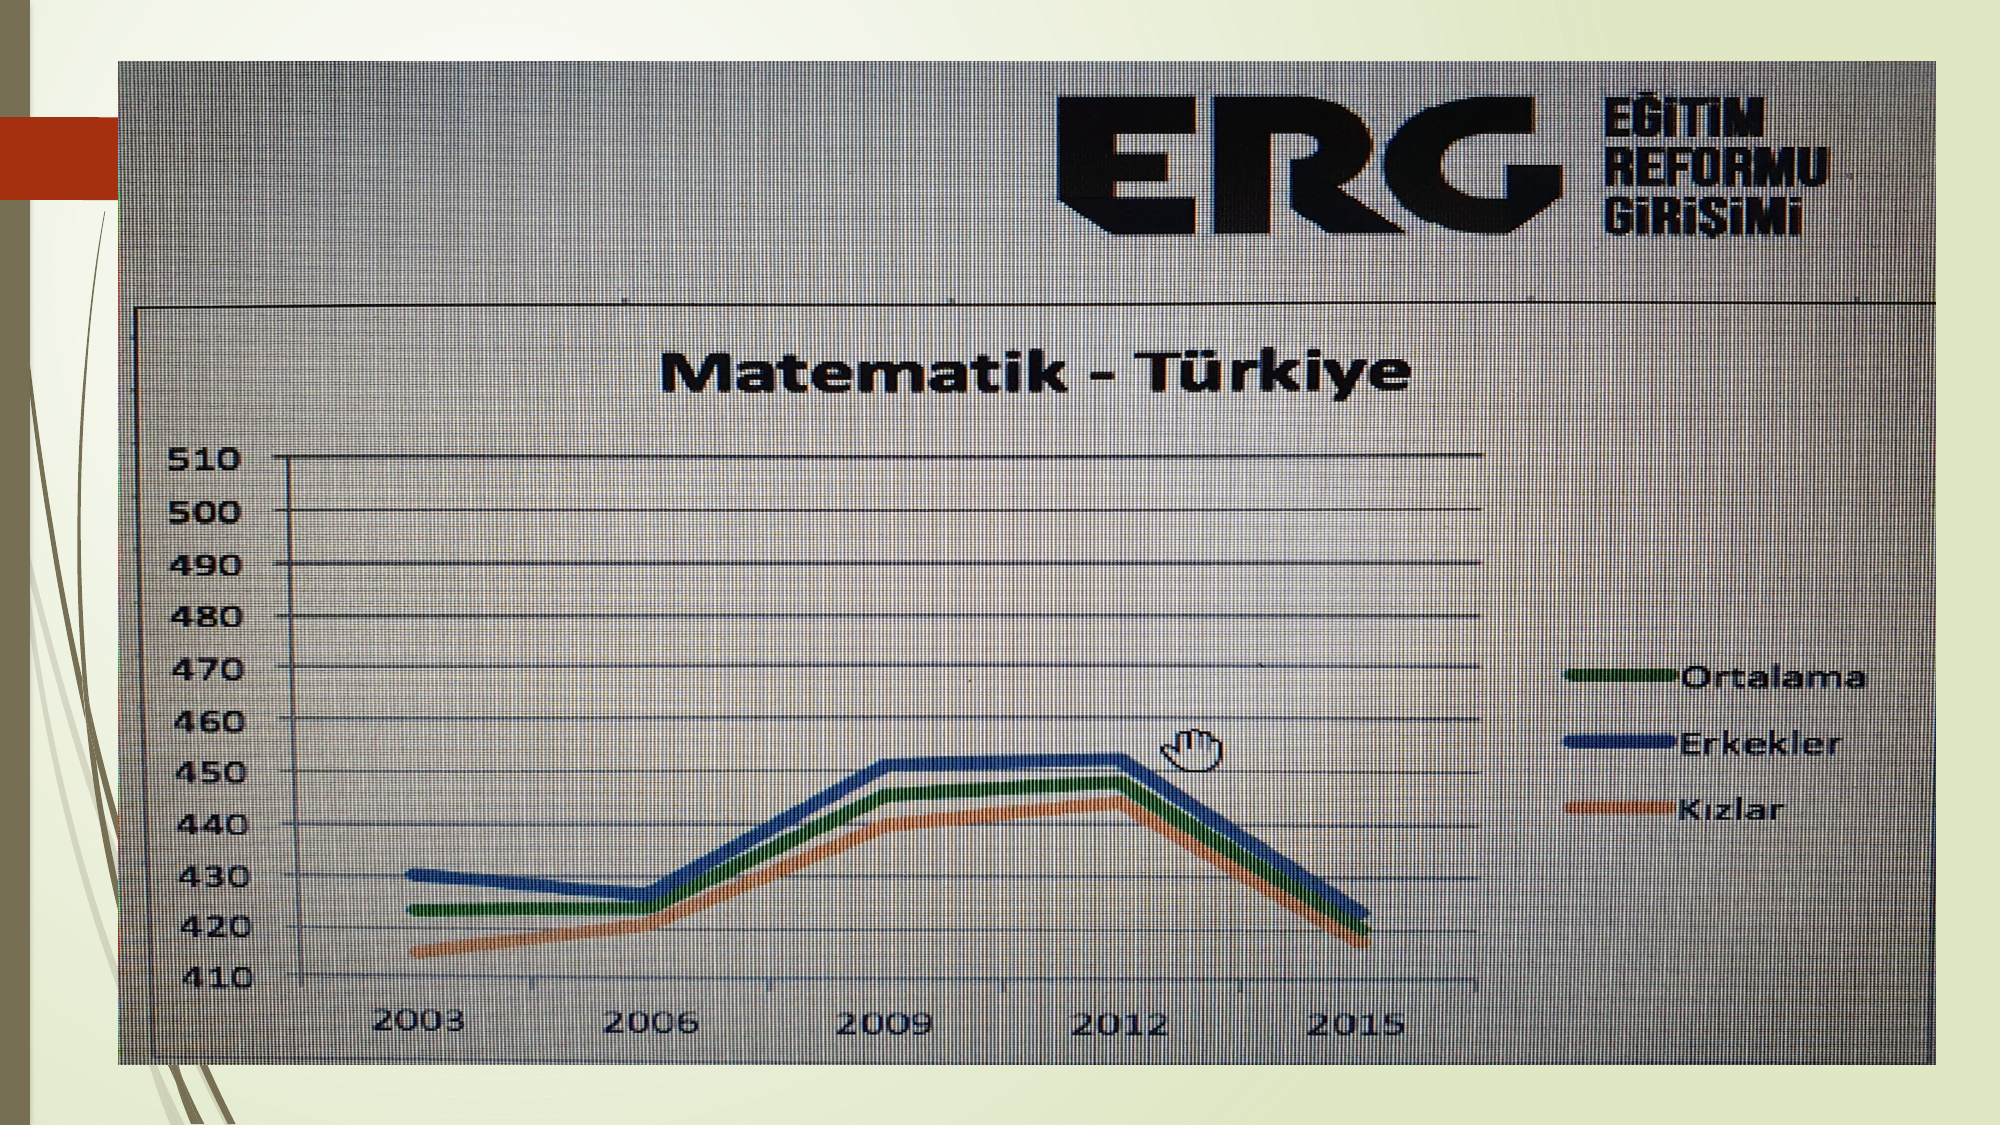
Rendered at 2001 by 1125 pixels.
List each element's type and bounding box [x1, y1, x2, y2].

picture [117, 60, 1936, 1065]
